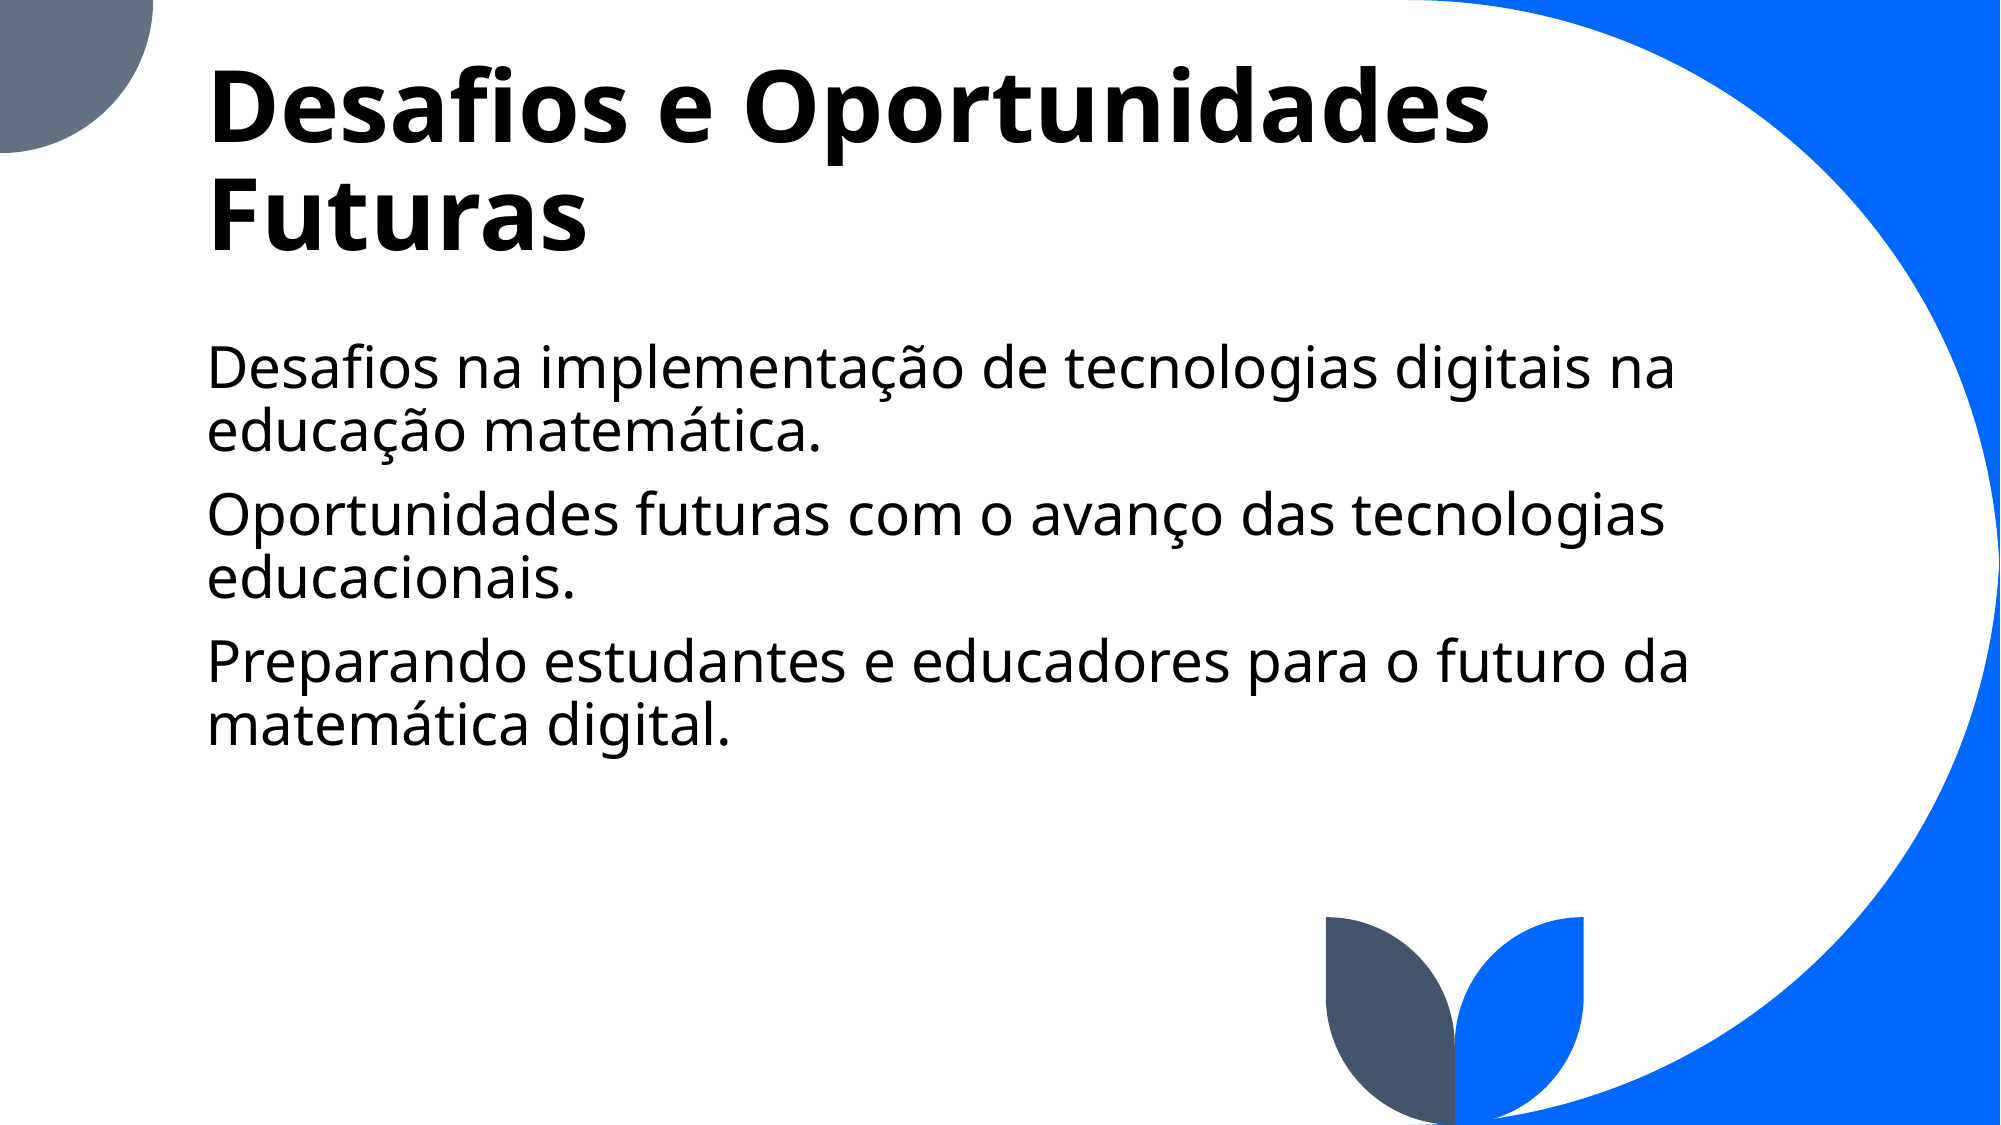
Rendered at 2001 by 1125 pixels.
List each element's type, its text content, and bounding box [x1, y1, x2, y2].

list Desafios na implementação de tecnologias digitais na educação matemática. Oportunidades futuras com o avanço das tecnologias educacionais. Preparando estudantes e educadores para o futuro da matemática digital. [191, 330, 1796, 884]
title Desafios e Oportunidades Futuras [191, 62, 1796, 280]
